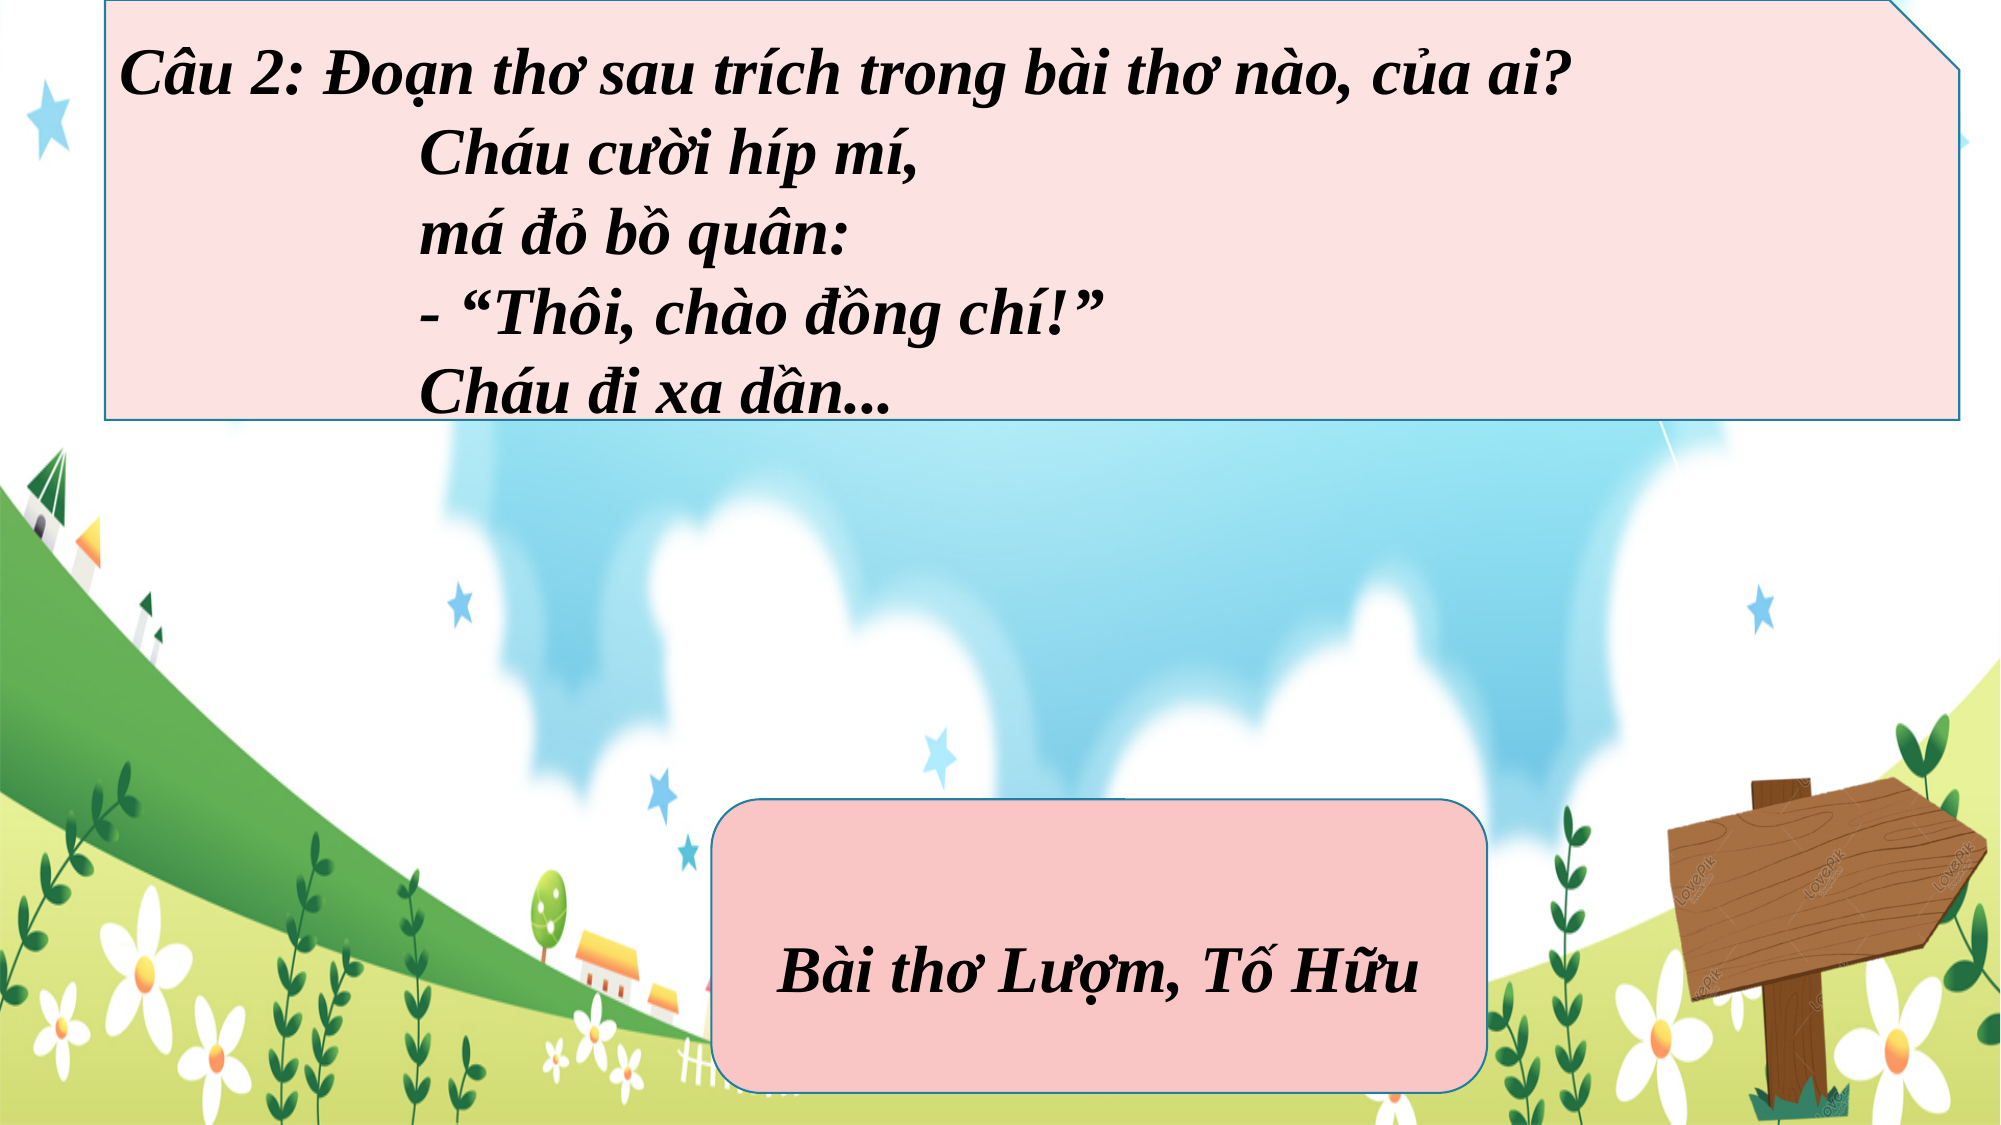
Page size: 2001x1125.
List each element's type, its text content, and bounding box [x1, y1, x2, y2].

text_box Câu 2: Đoạn thơ sau trích trong bài thơ nào, của ai? Cháu cười híp mí, má đỏ bồ quân: - “Thôi, chào đồng chí!” Cháu đi xa dần... [103, 0, 1961, 421]
picture [0, 0, 2001, 1125]
text_box Bài thơ Lượm, Tố Hữu [710, 798, 1489, 1094]
